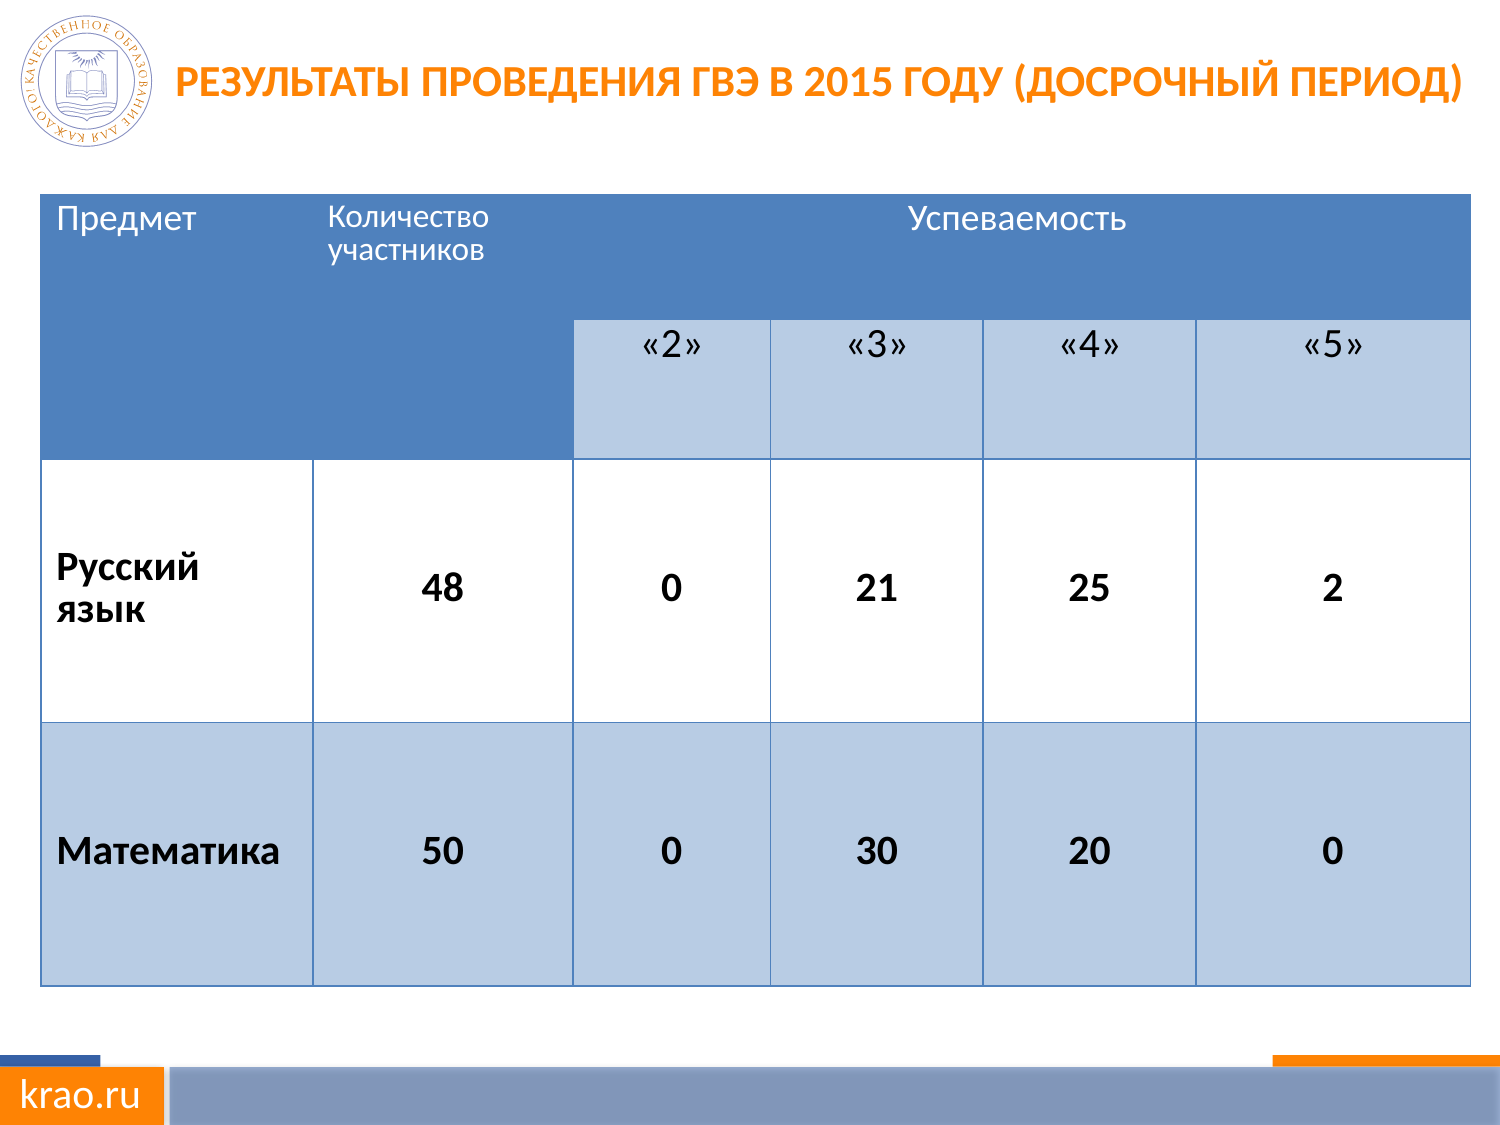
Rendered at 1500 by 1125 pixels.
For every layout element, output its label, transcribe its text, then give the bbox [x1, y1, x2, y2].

table_cell 25 [984, 460, 1195, 722]
table_cell «2» [574, 320, 770, 458]
table_cell 0 [1197, 723, 1470, 985]
table_cell 0 [574, 460, 770, 722]
table_cell 30 [771, 723, 982, 985]
table_cell 48 [314, 460, 572, 722]
table_header Предмет [42, 196, 312, 458]
table_cell Русский язык [42, 460, 312, 722]
title Результаты проведения ГВЭ в 2015 году (досрочный период) [149, 43, 1500, 127]
table_cell 2 [1197, 460, 1470, 722]
table_cell «3» [771, 320, 982, 458]
table_cell «4» [984, 320, 1195, 458]
table_cell 50 [314, 723, 572, 985]
table_cell 0 [574, 723, 770, 985]
table_cell «5» [1197, 320, 1470, 458]
table_cell 21 [771, 460, 982, 722]
table_header Количество участников [314, 196, 572, 458]
table_header Успеваемость [574, 196, 1470, 318]
picture [16, 3, 162, 151]
table_cell Математика [42, 723, 312, 985]
table_cell 20 [984, 723, 1195, 985]
